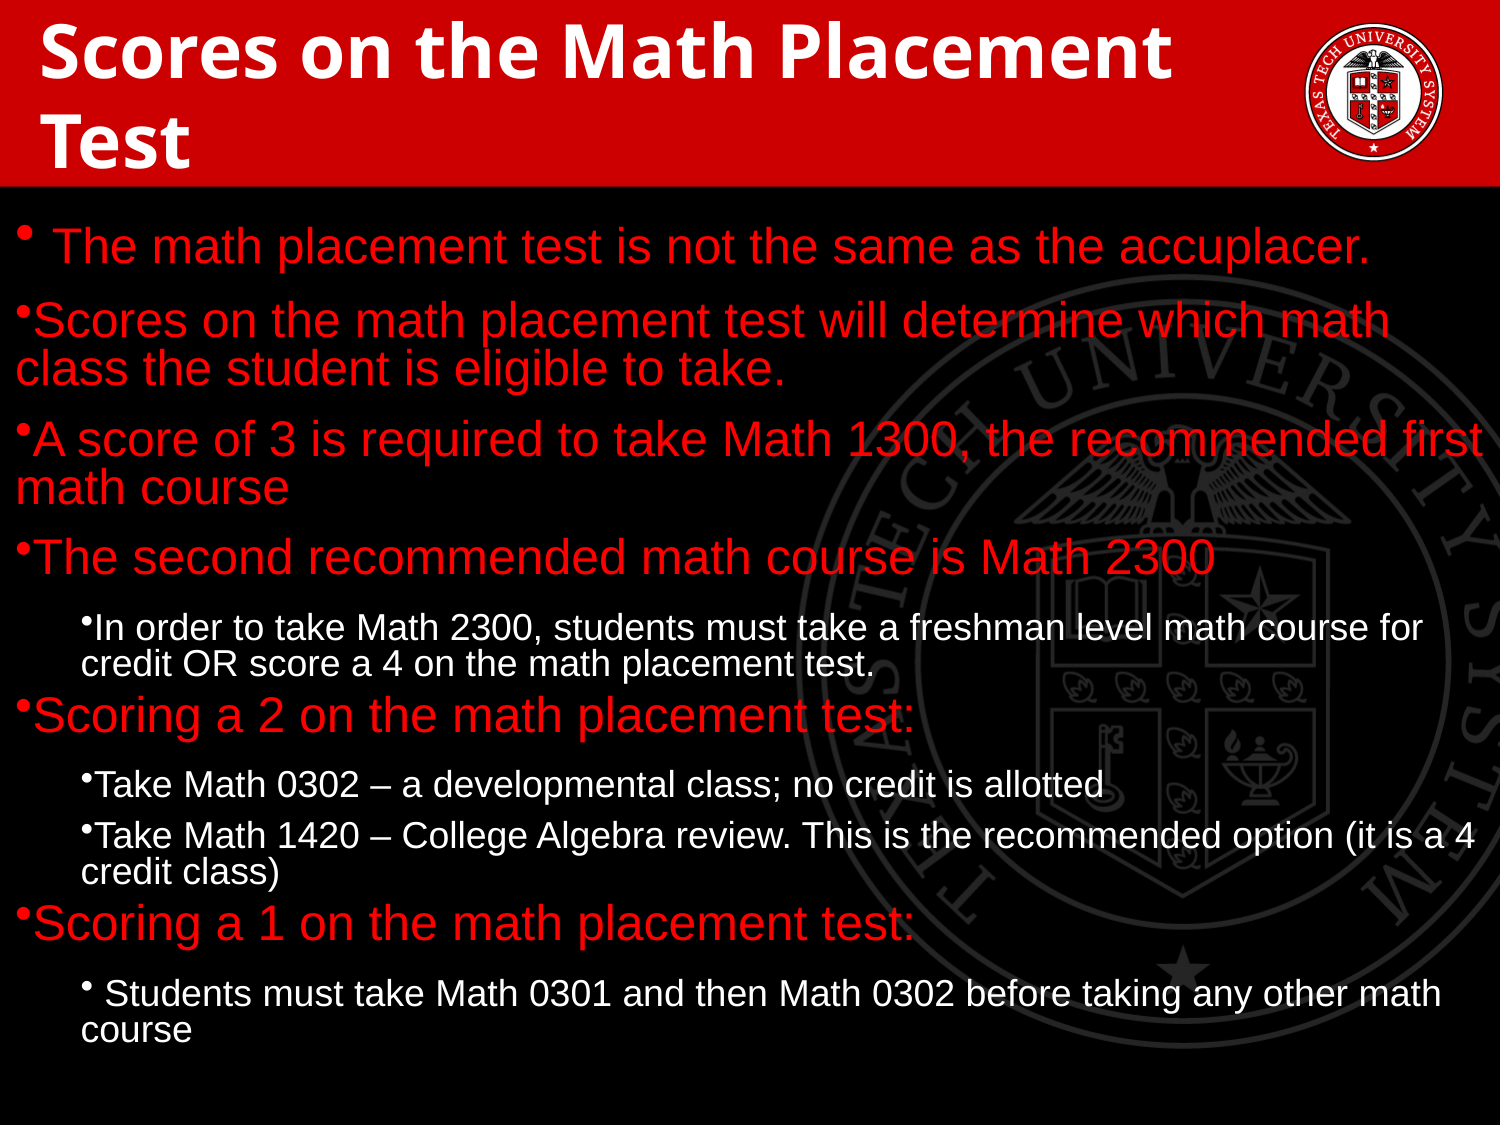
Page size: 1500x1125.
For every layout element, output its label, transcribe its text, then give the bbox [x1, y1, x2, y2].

picture [0, 0, 1500, 211]
title Scores on the Math Placement Test [24, 0, 1258, 188]
list The math placement test is not the same as the accuplacer. Scores on the math placement test will determine which math class the student is eligible to take. A score of 3 is required to take Math 1300, the recommended first math course The second recommended math course is Math 2300 In order to take Math 2300, students must take a freshman level math course for credit OR score a 4 on the math placement test. Scoring a 2 on the math placement test: Take Math 0302 – a developmental class; no credit is allotted Take Math 1420 – College Algebra review. This is the recommended option (it is a 4 credit class) Scoring a 1 on the math placement test: Students must take Math 0301 and then Math 0302 before taking any other math course [0, 211, 1500, 1125]
